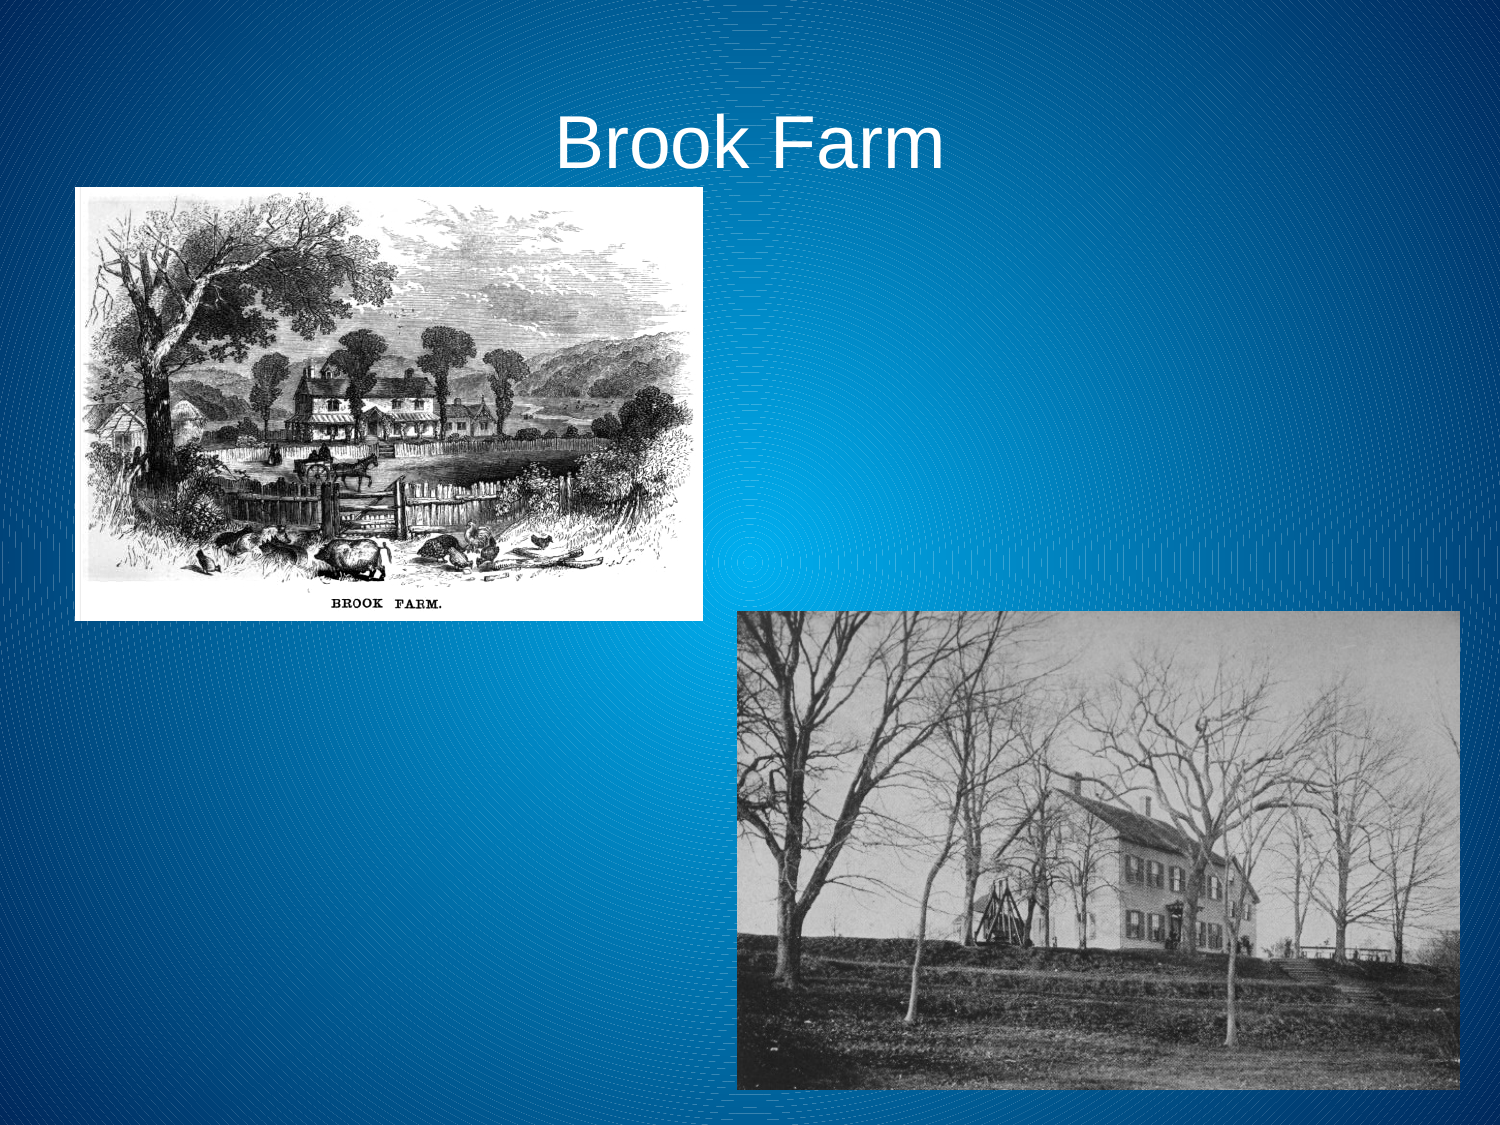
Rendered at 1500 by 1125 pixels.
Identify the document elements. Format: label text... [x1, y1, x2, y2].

picture [74, 187, 702, 621]
picture [737, 611, 1460, 1090]
title Brook Farm [75, 45, 1425, 233]
